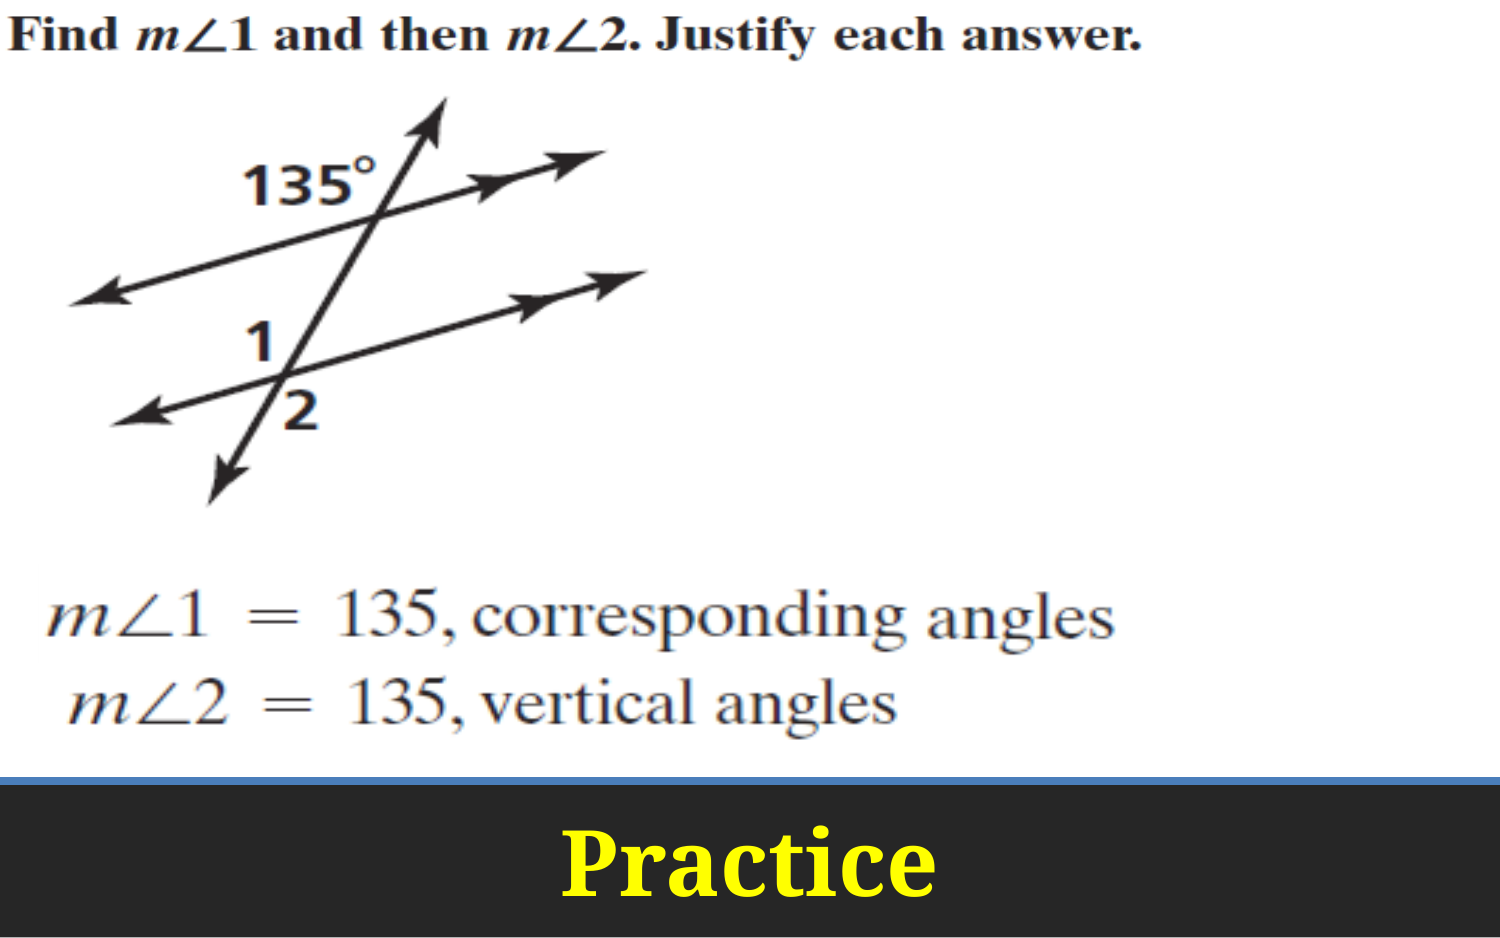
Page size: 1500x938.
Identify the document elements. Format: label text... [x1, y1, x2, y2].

picture [62, 83, 663, 513]
picture [0, 0, 1157, 72]
picture [62, 666, 913, 745]
picture [37, 563, 1126, 663]
title Practice [75, 781, 1425, 938]
